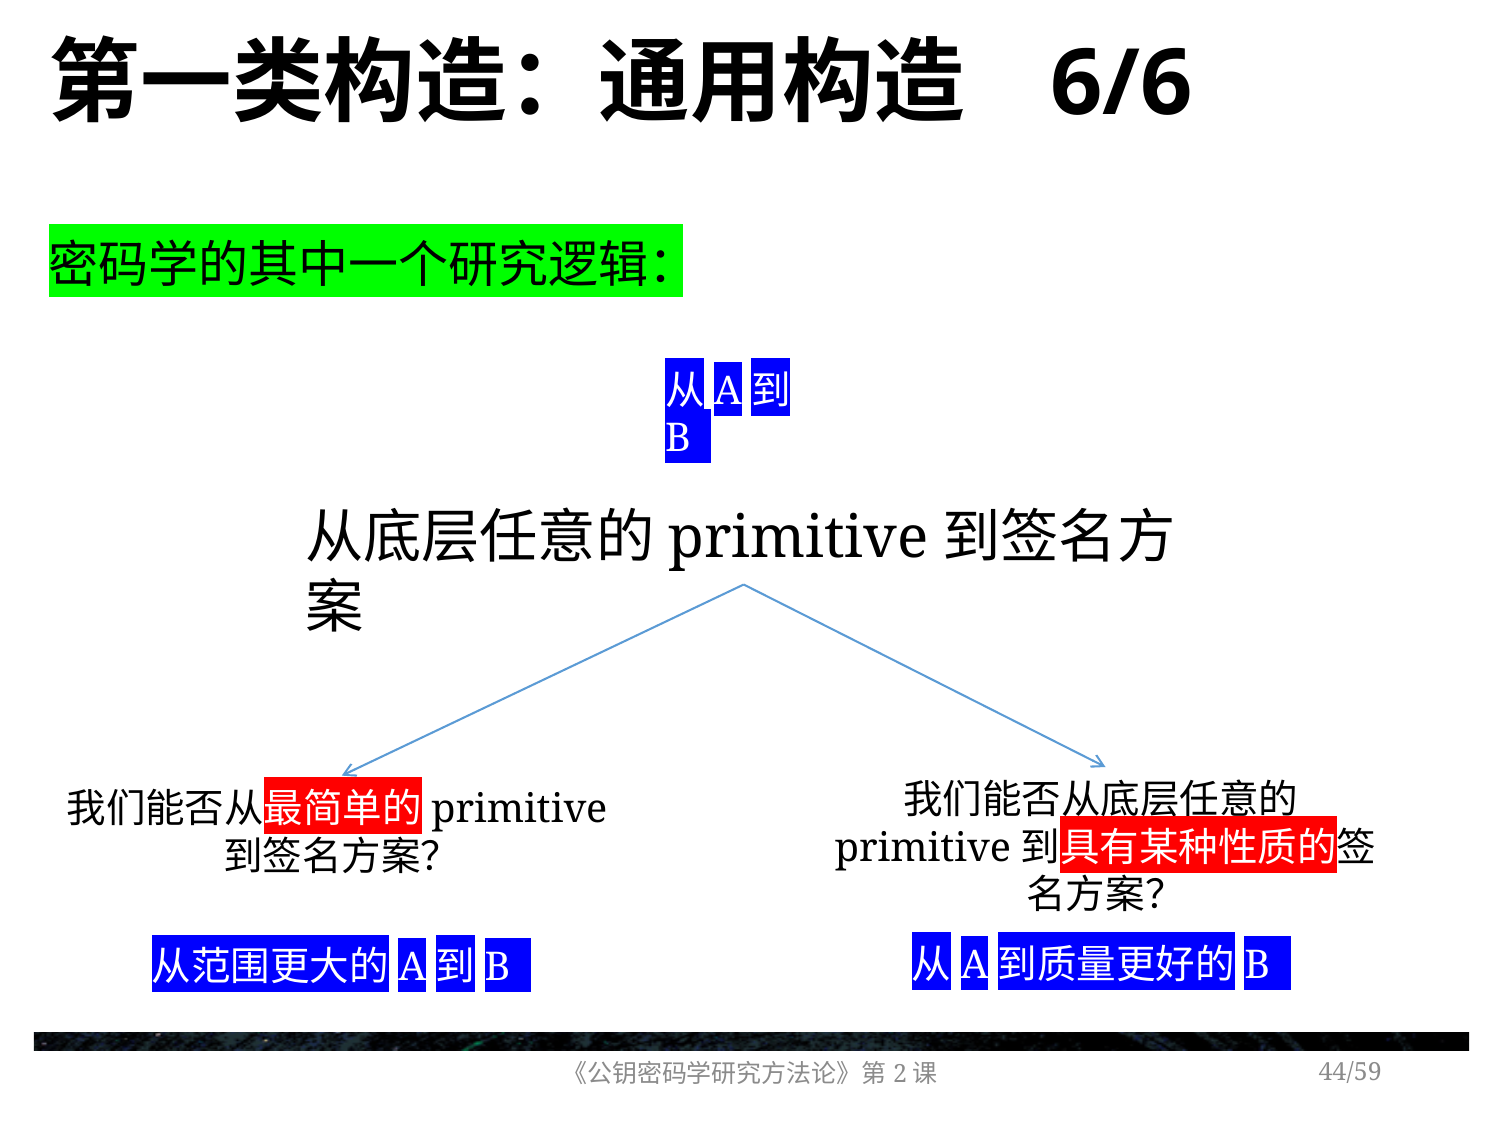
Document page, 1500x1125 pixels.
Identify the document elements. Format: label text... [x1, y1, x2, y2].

footer 《公钥密码学研究方法论》第2课 [496, 1042, 1004, 1103]
picture [33, 1032, 1470, 1051]
text_box 从A到B [650, 357, 838, 467]
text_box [743, 584, 1106, 767]
text_box 我们能否从底层任意的primitive到具有某种性质的签名方案？ [802, 766, 1409, 860]
text_box 从范围更大的A到B [77, 933, 606, 996]
list 从底层任意的primitive到签名方案 [290, 492, 1198, 585]
slide_number /59 [1059, 1042, 1397, 1103]
text_box 从A到质量更好的B [837, 931, 1366, 994]
text_box 我们能否从最简单的primitive到签名方案？ [45, 775, 639, 868]
title 第一类构造：通用构造 6/6 [33, 27, 1470, 166]
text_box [341, 584, 744, 776]
text_box 密码学的其中一个研究逻辑： [33, 224, 698, 300]
